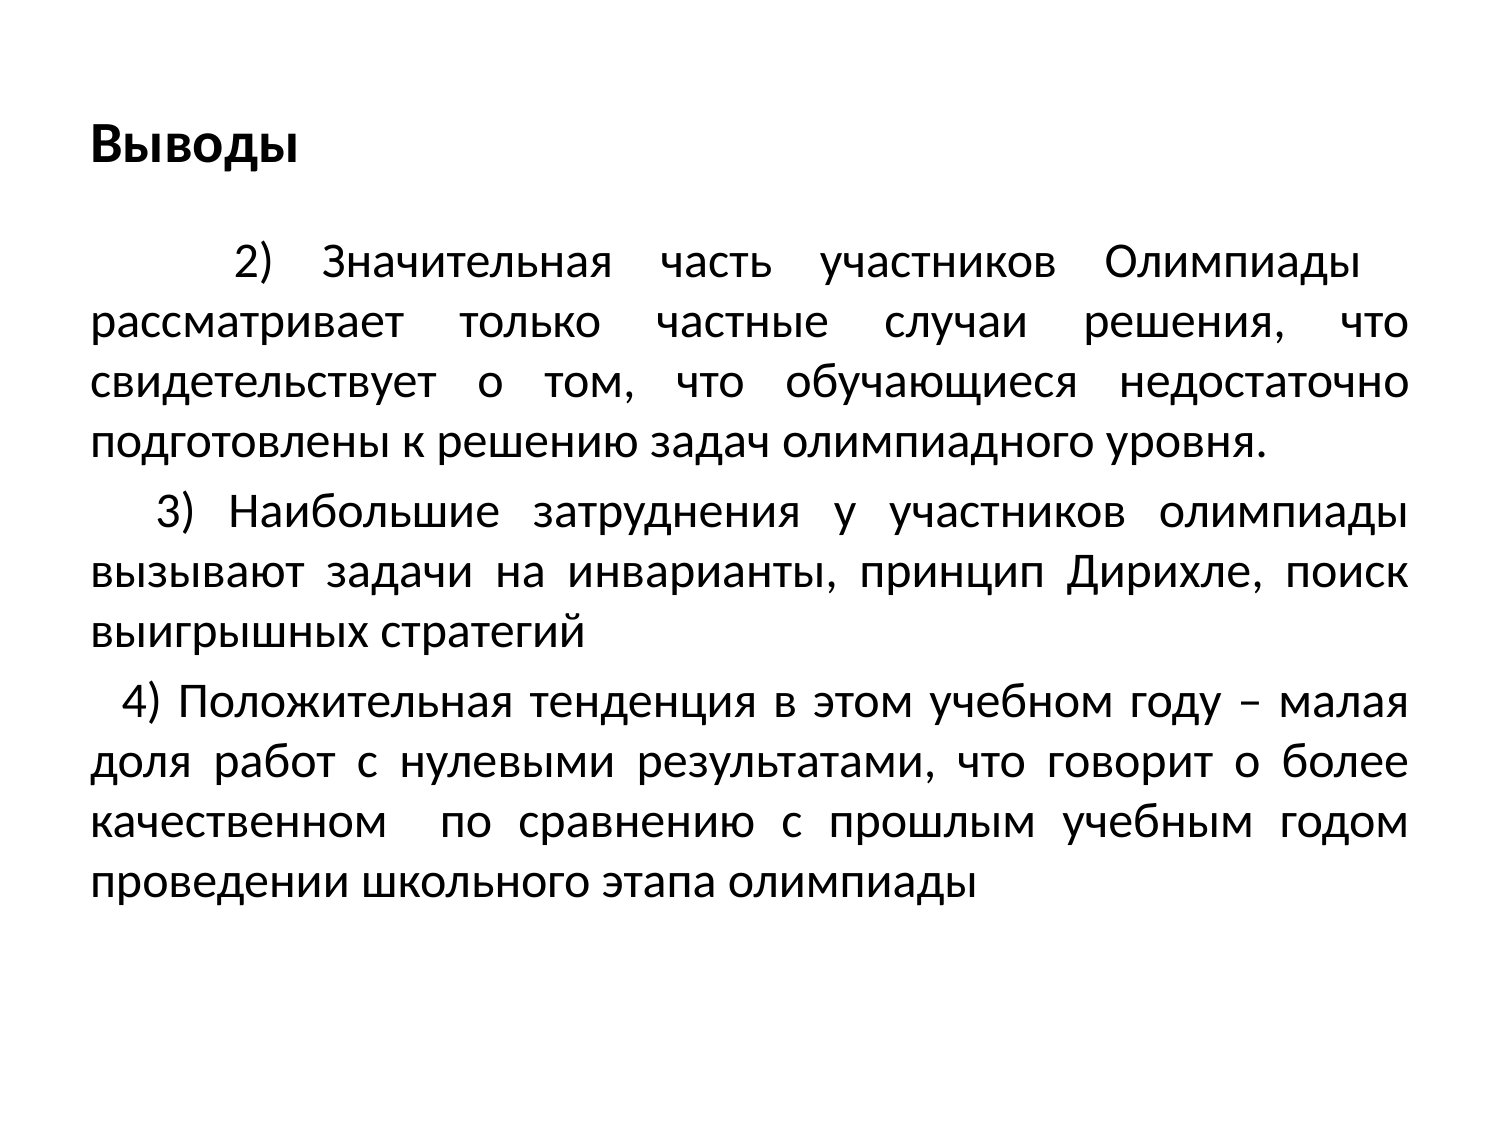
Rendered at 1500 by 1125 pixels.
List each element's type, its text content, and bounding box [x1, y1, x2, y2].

list 2) Значительная часть участников Олимпиады рассматривает только частные случаи решения, что свидетельствует о том, что обучающиеся недостаточно подготовлены к решению задач олимпиадного уровня. 3) Наибольшие затруднения у участников олимпиады вызывают задачи на инварианты, принцип Дирихле, поиск выигрышных стратегий 4) Положительная тенденция в этом учебном году – малая доля работ с нулевыми результатами, что говорит о более качественном по сравнению с прошлым учебным годом проведении школьного этапа олимпиады [75, 219, 1425, 1005]
title Выводы [75, 45, 1425, 219]
